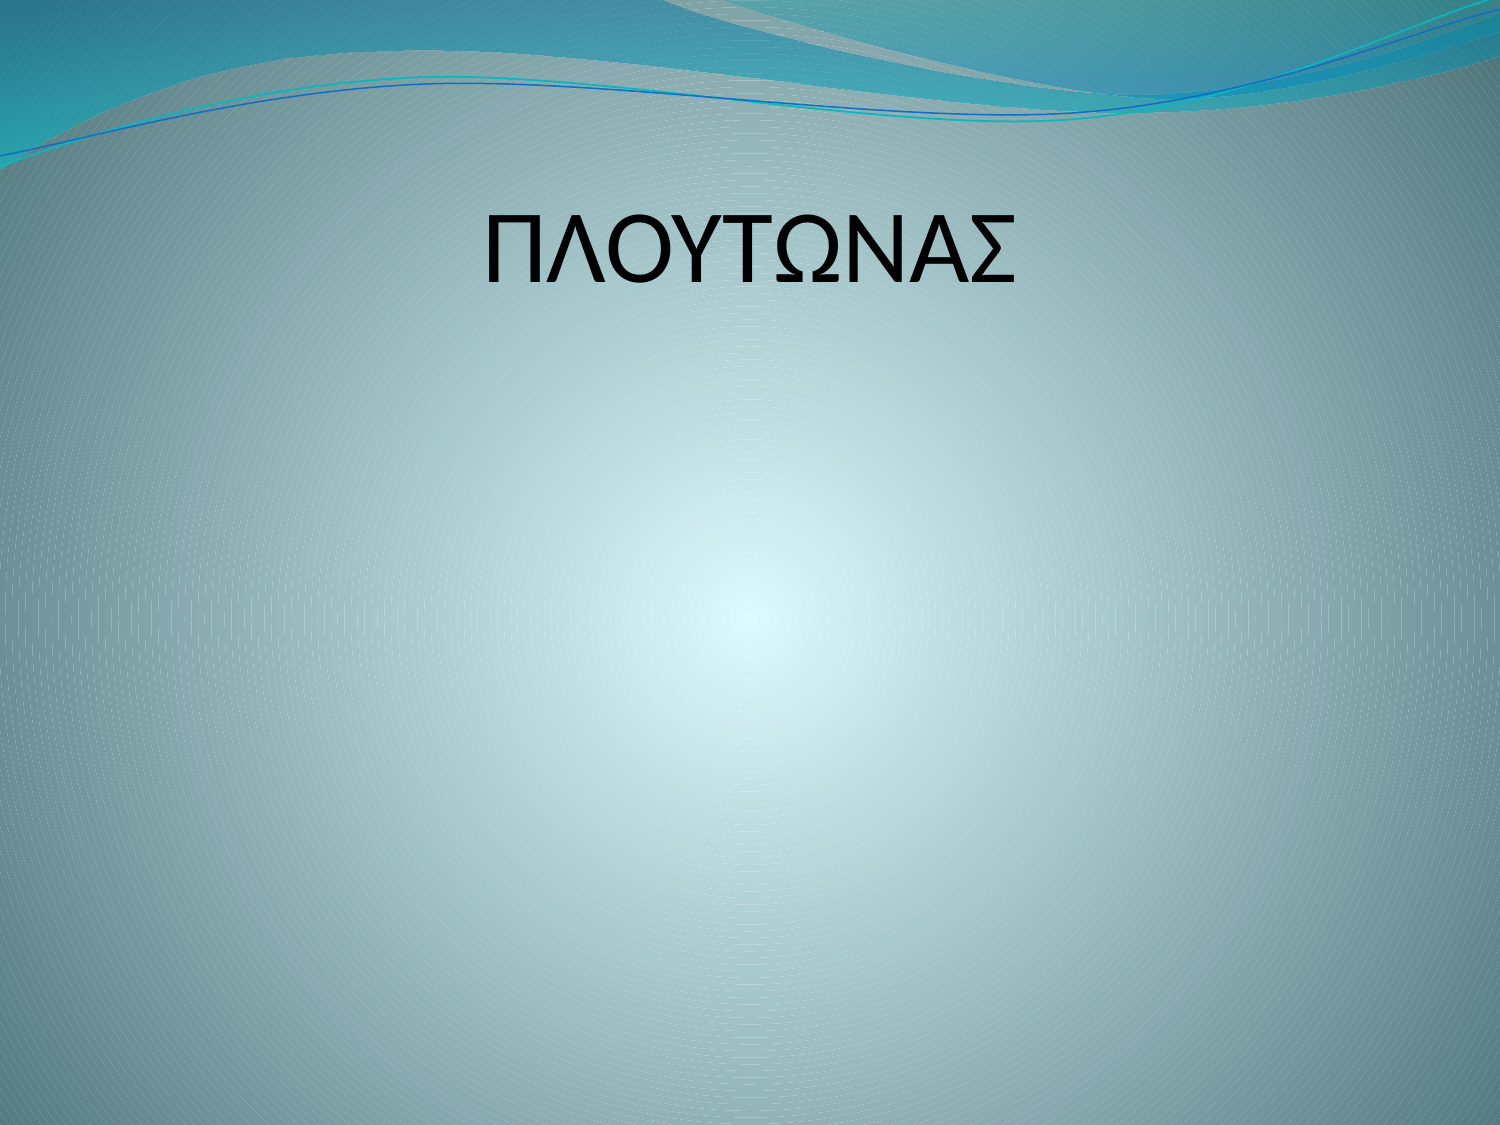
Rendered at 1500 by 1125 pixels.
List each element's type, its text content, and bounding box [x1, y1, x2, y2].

title ΠΛΟΥΤΩΝΑΣ [75, 115, 1425, 303]
